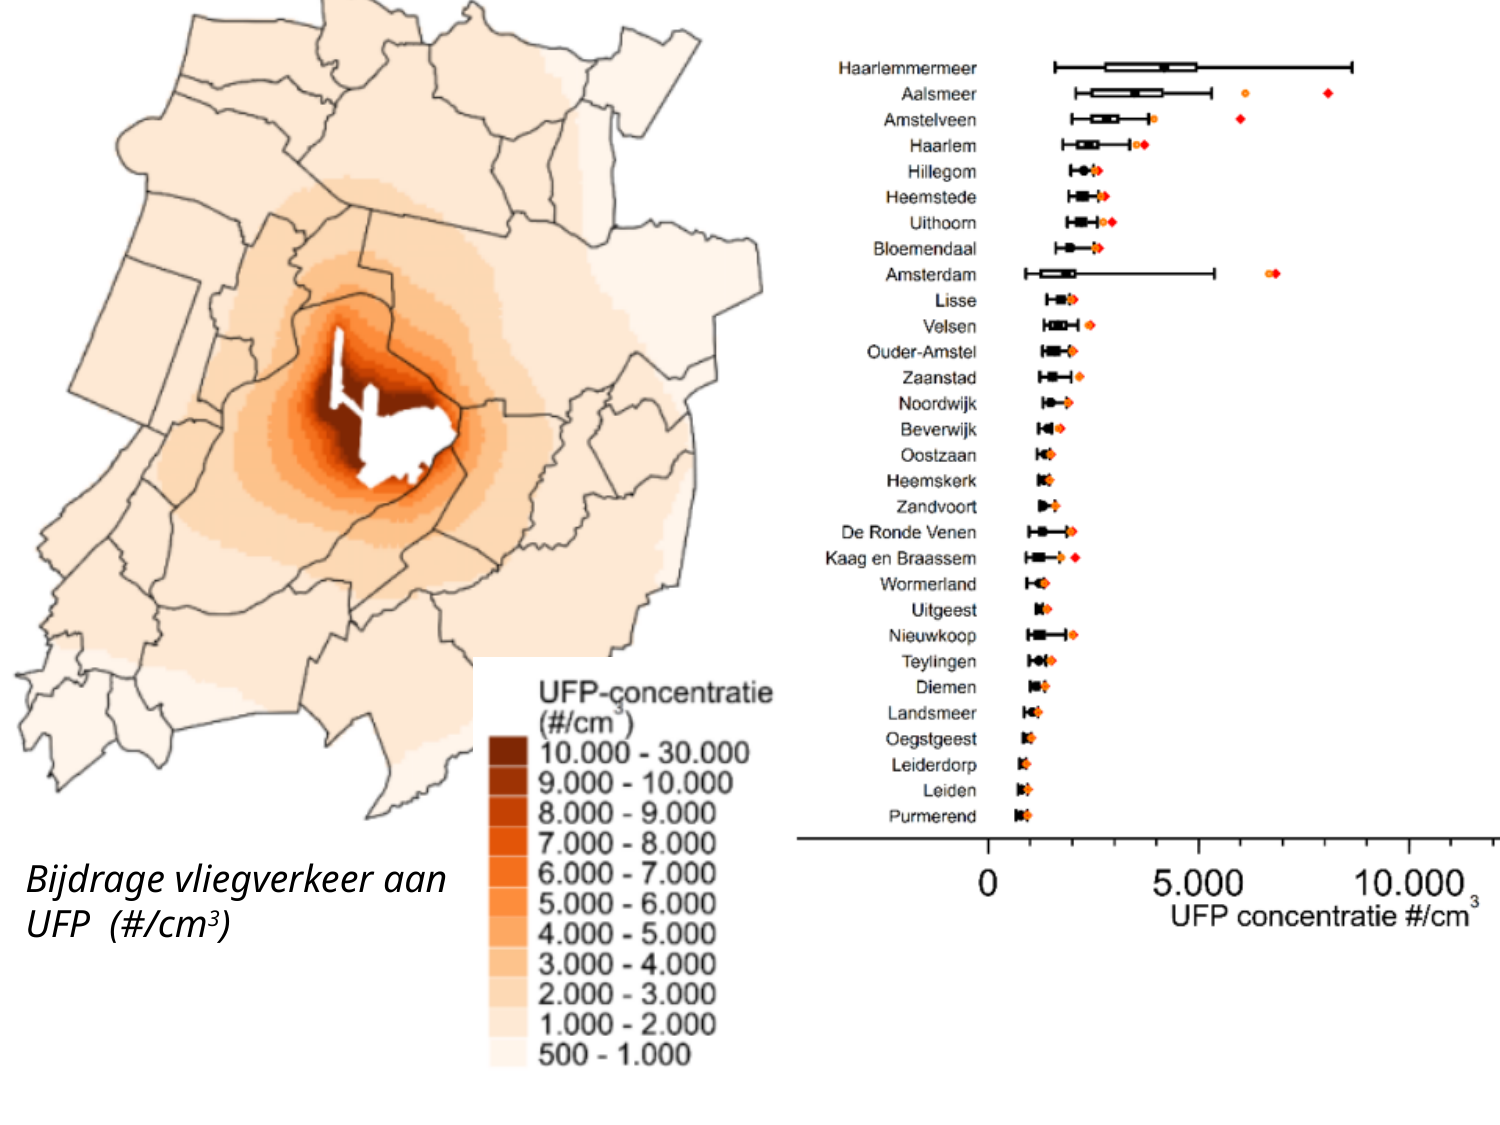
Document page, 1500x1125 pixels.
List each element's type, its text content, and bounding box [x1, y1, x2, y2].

picture [0, 0, 1500, 1098]
list Bijdrage vliegverkeer aan UFP (#/cm3) [25, 855, 468, 966]
footer [770, 18, 1325, 71]
